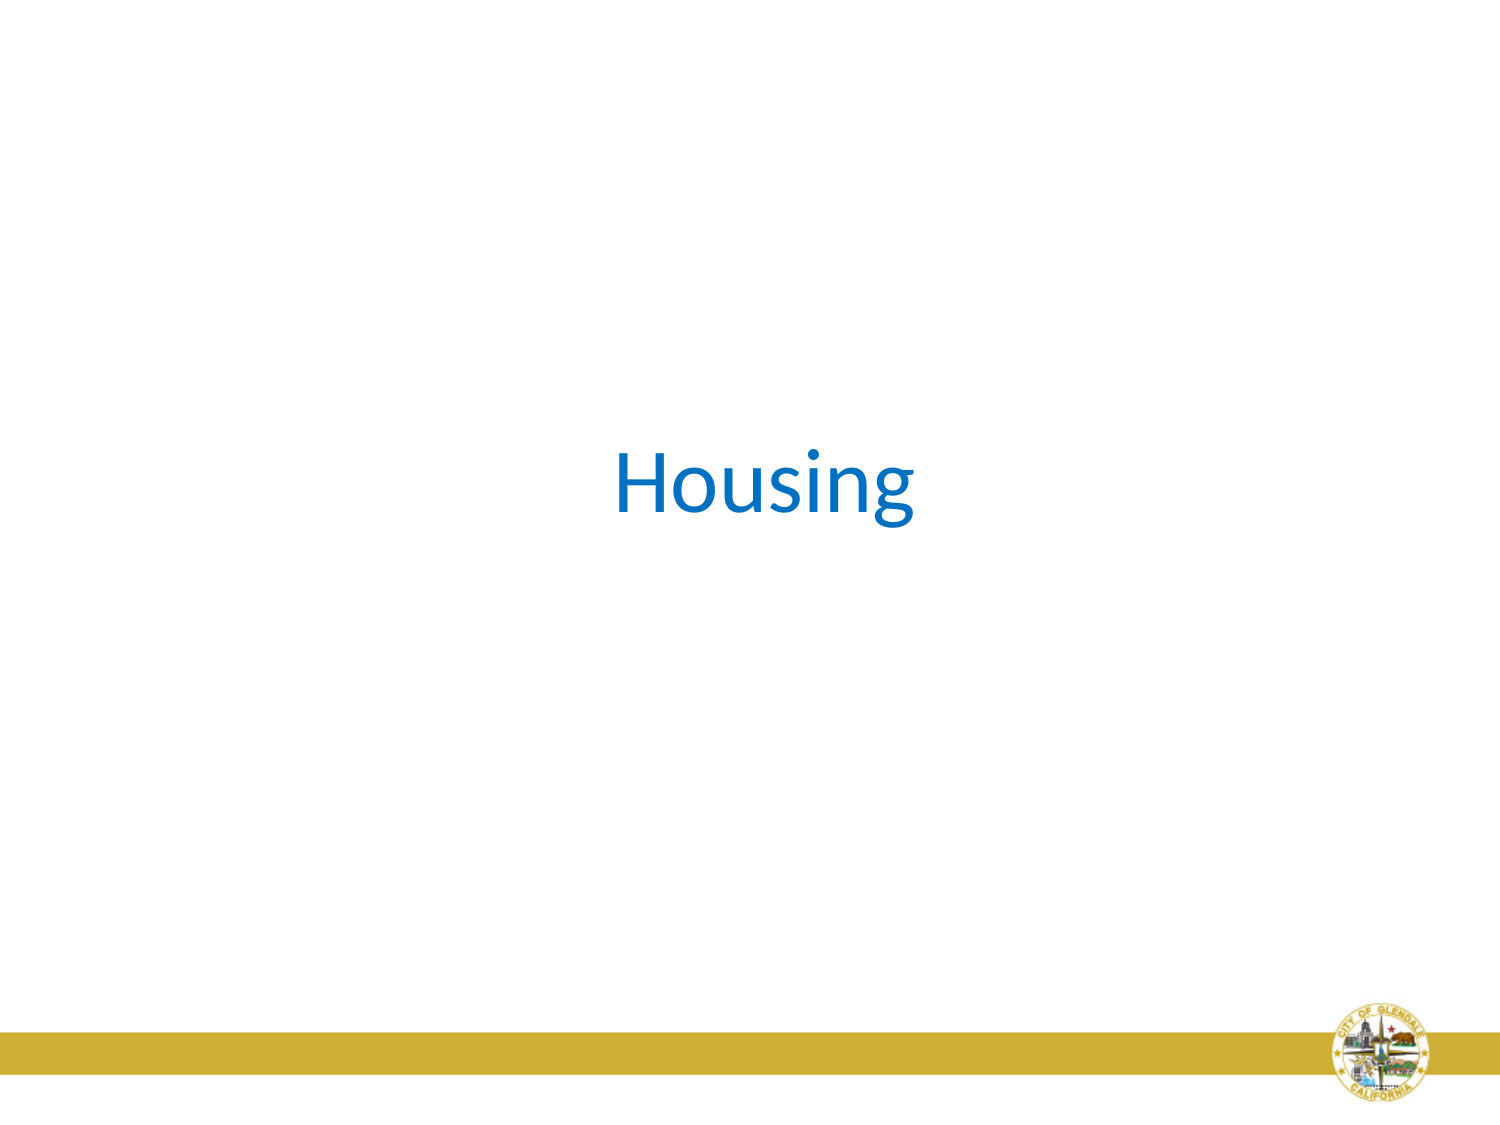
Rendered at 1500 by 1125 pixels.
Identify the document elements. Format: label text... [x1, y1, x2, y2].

picture [0, 0, 1500, 1125]
title Housing [127, 394, 1403, 557]
